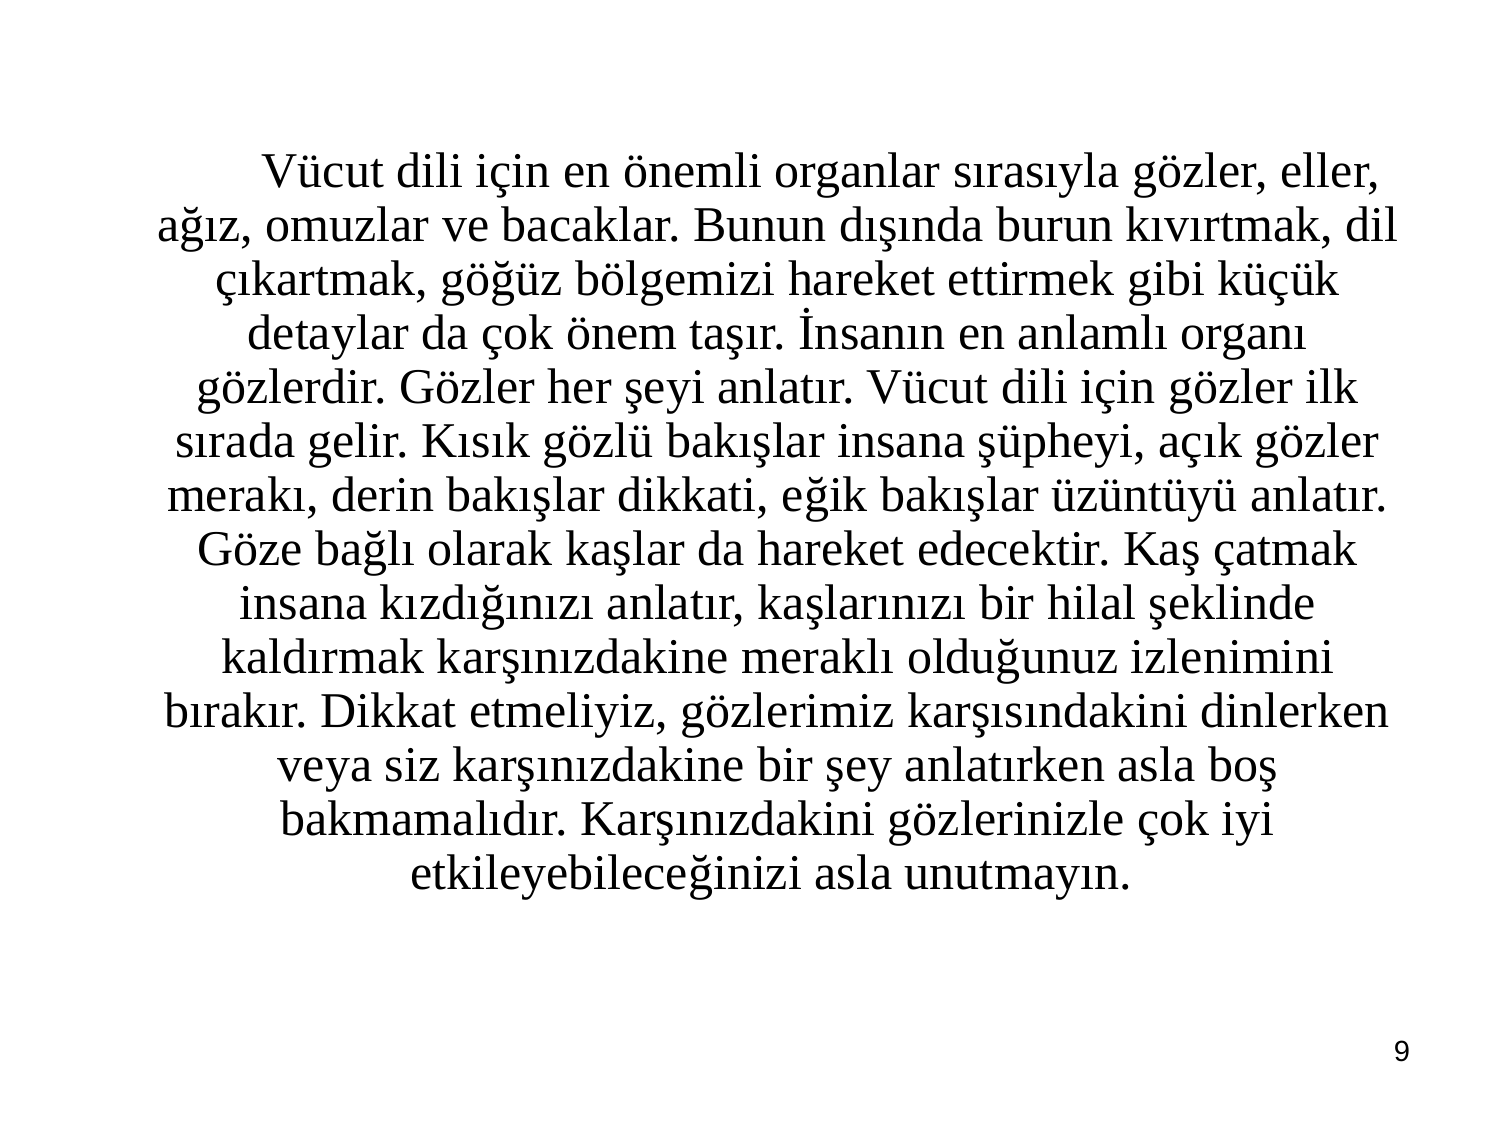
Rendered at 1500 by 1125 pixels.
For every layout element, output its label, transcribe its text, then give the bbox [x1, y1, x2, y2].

list Vücut dili için en önemli organlar sırasıyla gözler, eller, ağız, omuzlar ve bacaklar. Bunun dışında burun kıvırtmak, dil çıkartmak, göğüz bölgemizi hareket ettirmek gibi küçük detaylar da çok önem taşır. İnsanın en anlamlı organı gözlerdir. Gözler her şeyi anlatır. Vücut dili için gözler ilk sırada gelir. Kısık gözlü bakışlar insana şüpheyi, açık gözler merakı, derin bakışlar dikkati, eğik bakışlar üzüntüyü anlatır. Göze bağlı olarak kaşlar da hareket edecektir. Kaş çatmak insana kızdığınızı anlatır, kaşlarınızı bir hilal şeklinde kaldırmak karşınızdakine meraklı olduğunuz izlenimini bırakır. Dikkat etmeliyiz, gözlerimiz karşısındakini dinlerken veya siz karşınızdakine bir şey anlatırken asla boş bakmamalıdır. Karşınızdakini gözlerinizle çok iyi etkileyebileceğinizi asla unutmayın. [75, 137, 1425, 1005]
slide_number 9 [1074, 1024, 1425, 1103]
